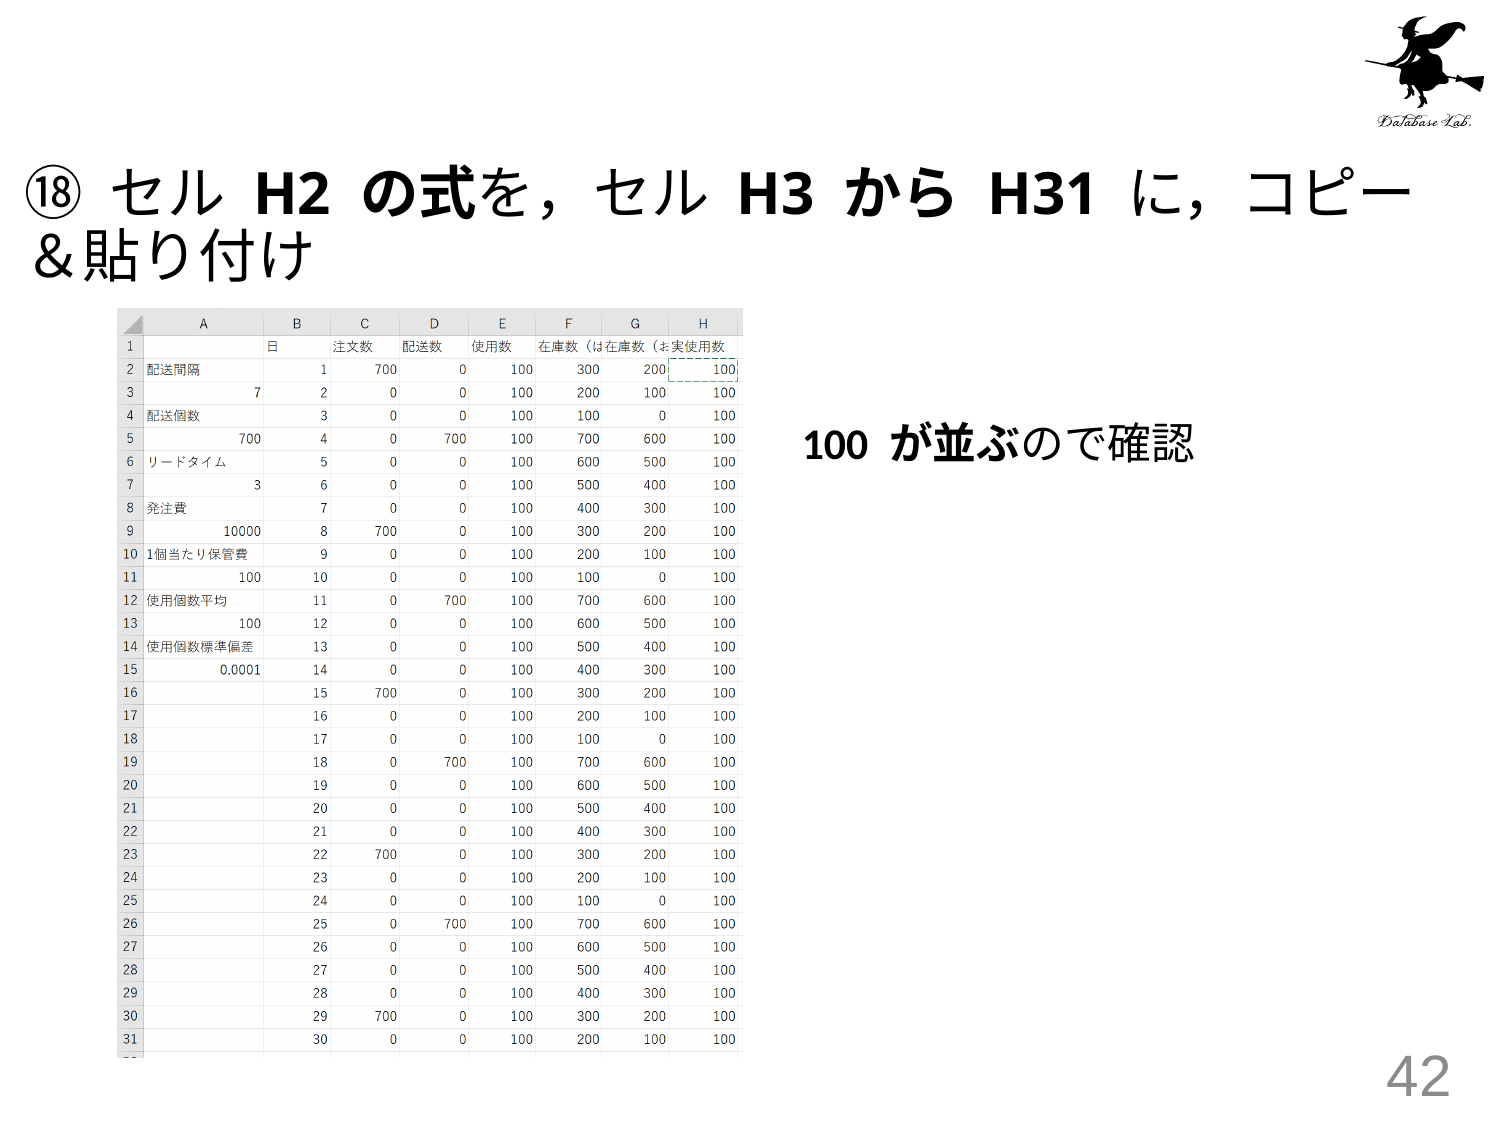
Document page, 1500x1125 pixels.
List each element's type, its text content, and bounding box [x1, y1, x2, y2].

picture [1362, 14, 1486, 130]
text_box ⑱ セル H2 の式を，セル H3 から H31 に，コピー＆貼り付け [13, 158, 1449, 226]
text_box 100 が並ぶので確認 [787, 408, 1211, 476]
picture [117, 308, 743, 1059]
slide_number 42 [1129, 1042, 1467, 1103]
